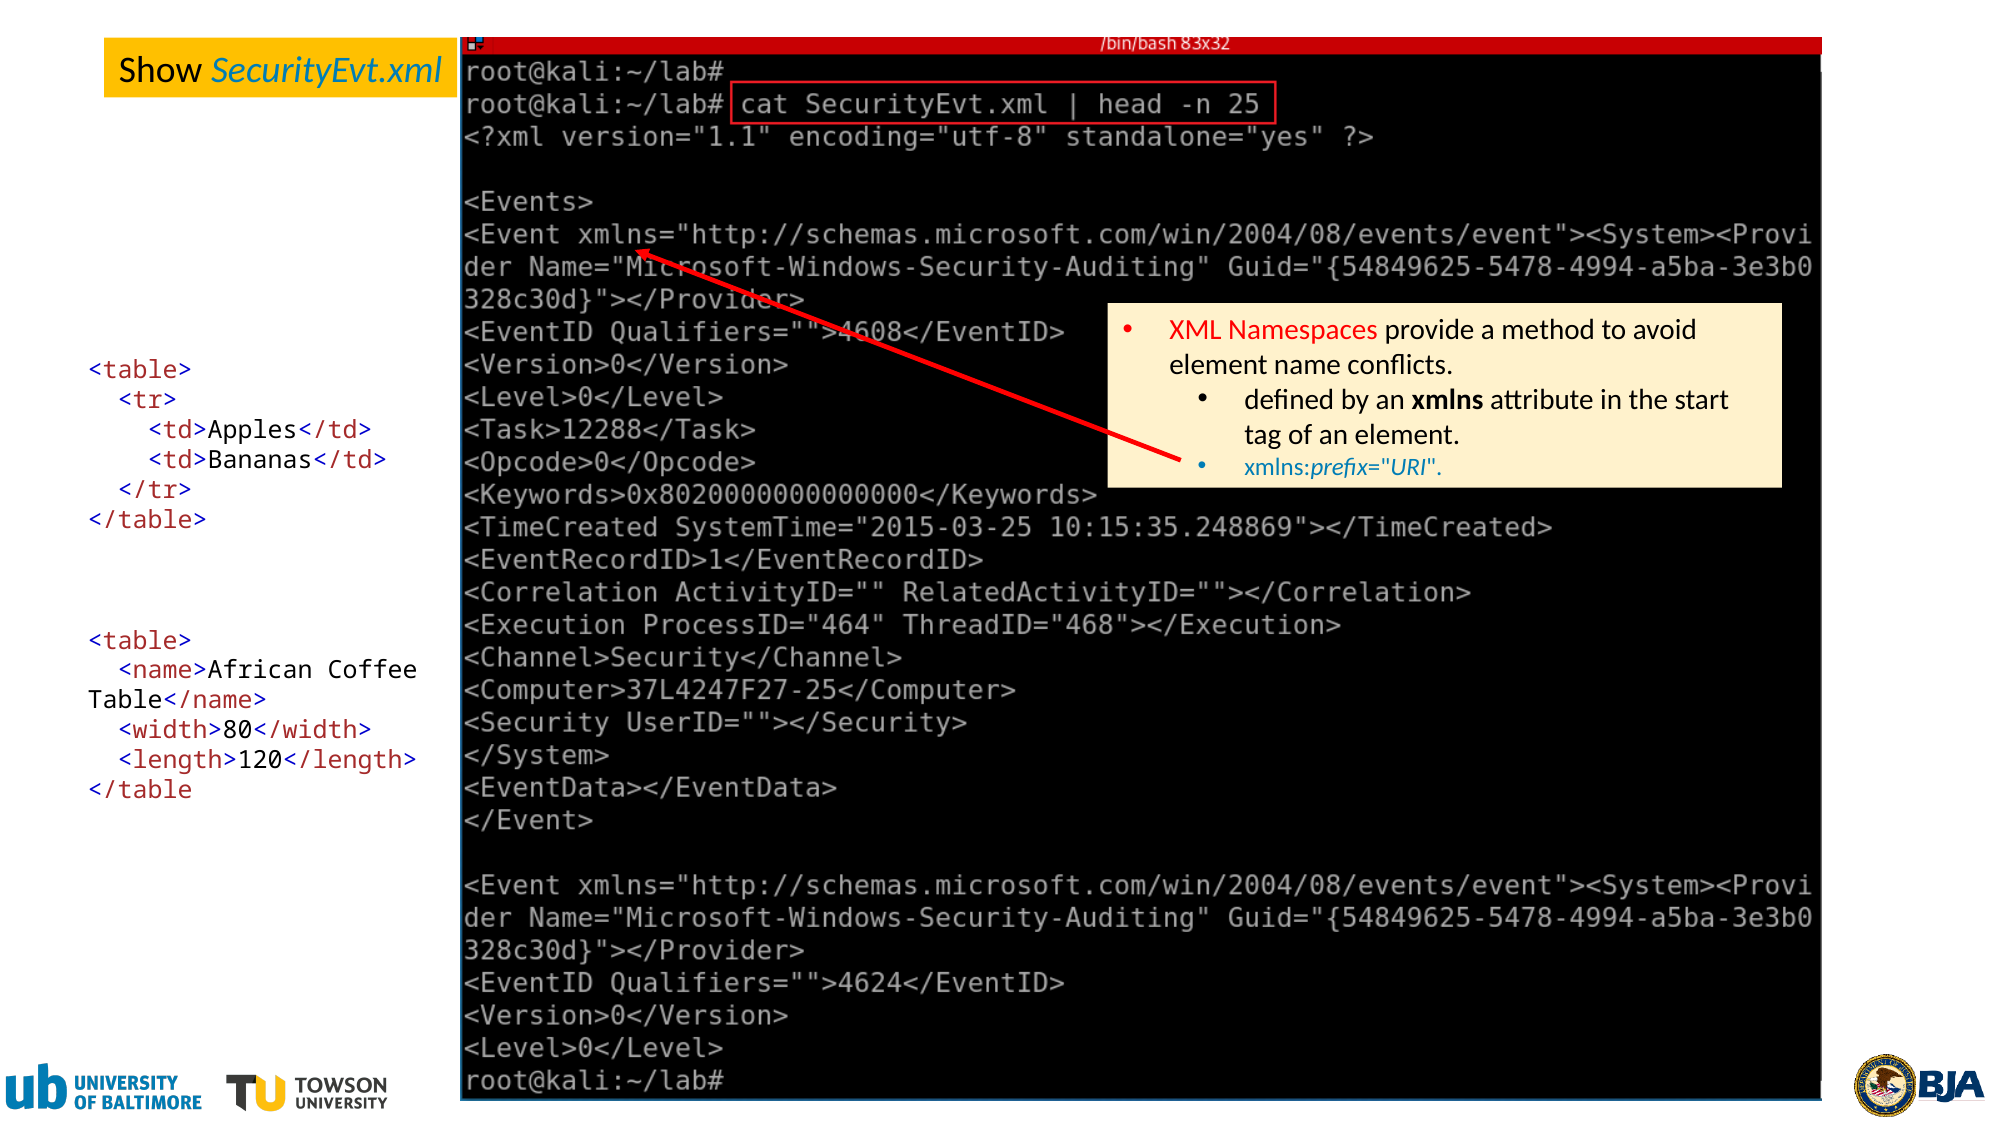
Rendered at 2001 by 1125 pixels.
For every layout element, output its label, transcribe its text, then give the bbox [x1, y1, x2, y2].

text_box <table> <name>African Coffee Table</name> <width>80</width> <length>120</length> </table [72, 616, 449, 812]
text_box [634, 249, 1181, 461]
text_box <table> <tr> <td>Apples</td> <td>Bananas</td> </tr> </table> [72, 346, 449, 541]
picture [460, 37, 1822, 1101]
picture [1854, 1054, 1986, 1117]
picture [0, 1031, 407, 1125]
text_box Show SecurityEvt.xml [104, 37, 458, 98]
